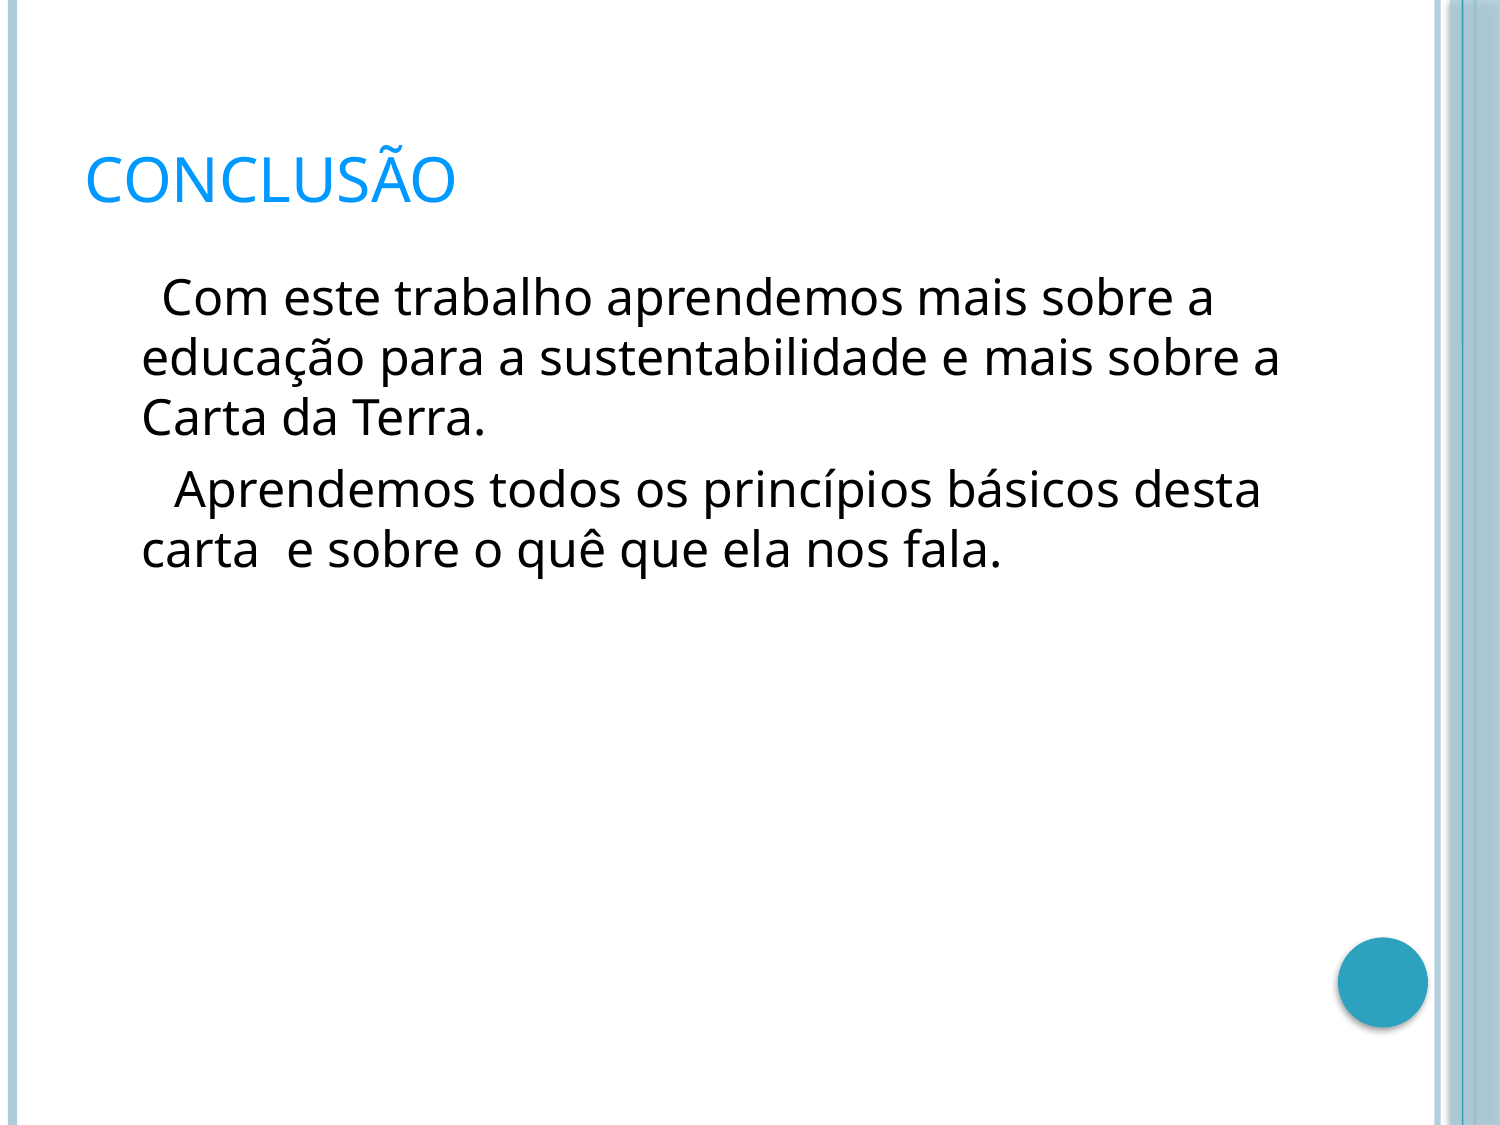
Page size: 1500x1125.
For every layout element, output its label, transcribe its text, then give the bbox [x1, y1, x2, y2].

list Com este trabalho aprendemos mais sobre a educação para a sustentabilidade e mais sobre a Carta da Terra. Aprendemos todos os princípios básicos desta carta e sobre o quê que ela nos fala. [82, 257, 1307, 1058]
title Conclusão [70, 35, 1296, 223]
